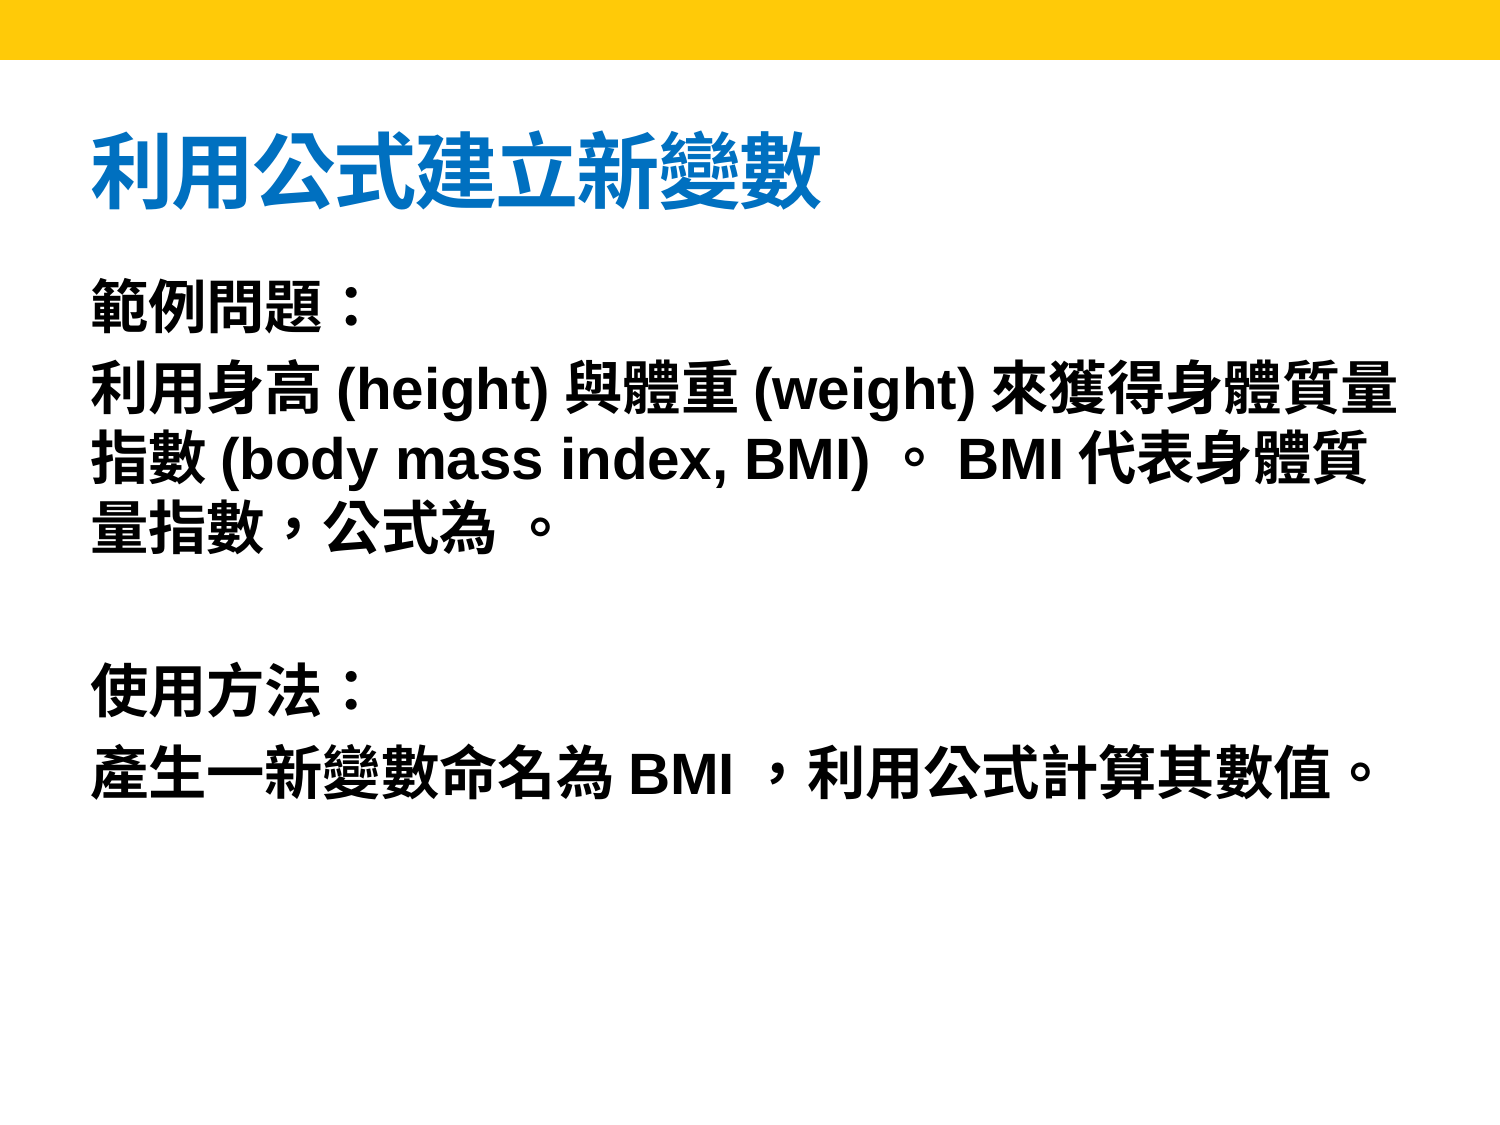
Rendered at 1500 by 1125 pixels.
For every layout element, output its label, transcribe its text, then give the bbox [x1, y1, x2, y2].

title 利用公式建立新變數 [75, 87, 1425, 250]
list 範例問題： 利用身高(height)與體重(weight)來獲得身體質量指數(body mass index, BMI)。BMI代表身體質量指數，公式為 。 使用方法： 產生一新變數命名為BMI，利用公式計算其數值。 [75, 262, 1425, 1063]
